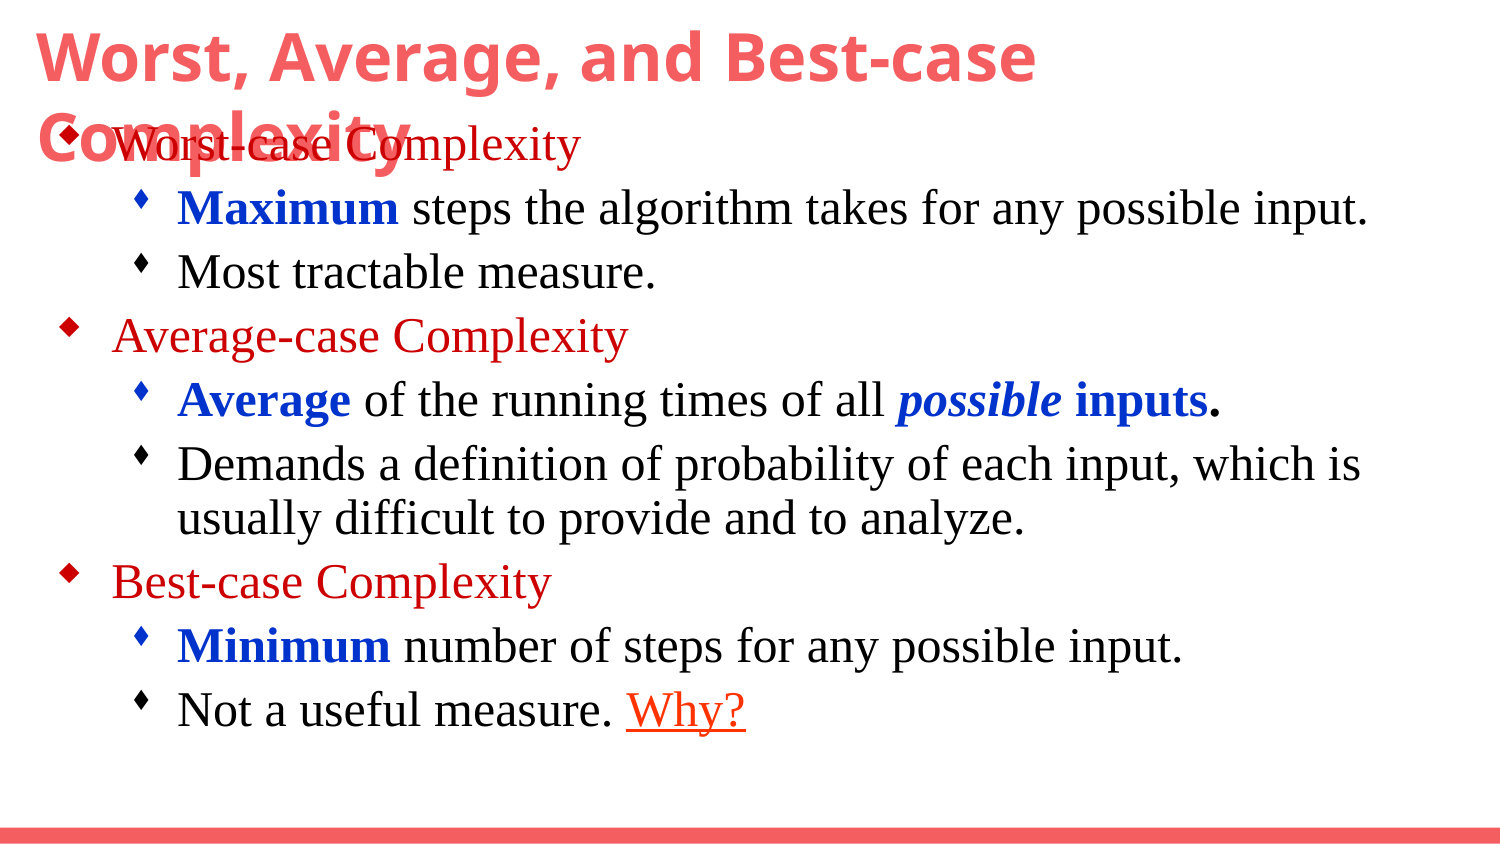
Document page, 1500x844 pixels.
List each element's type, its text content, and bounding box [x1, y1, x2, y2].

title Worst, Average, and Best-case Complexity [21, 0, 1419, 103]
text_box Worst-case Complexity Maximum steps the algorithm takes for any possible input. Most tractable measure. Average-case Complexity Average of the running times of all possible inputs. Demands a definition of probability of each input, which is usually difficult to provide and to analyze. Best-case Complexity Minimum number of steps for any possible input. Not a useful measure. Why? [39, 110, 1401, 795]
